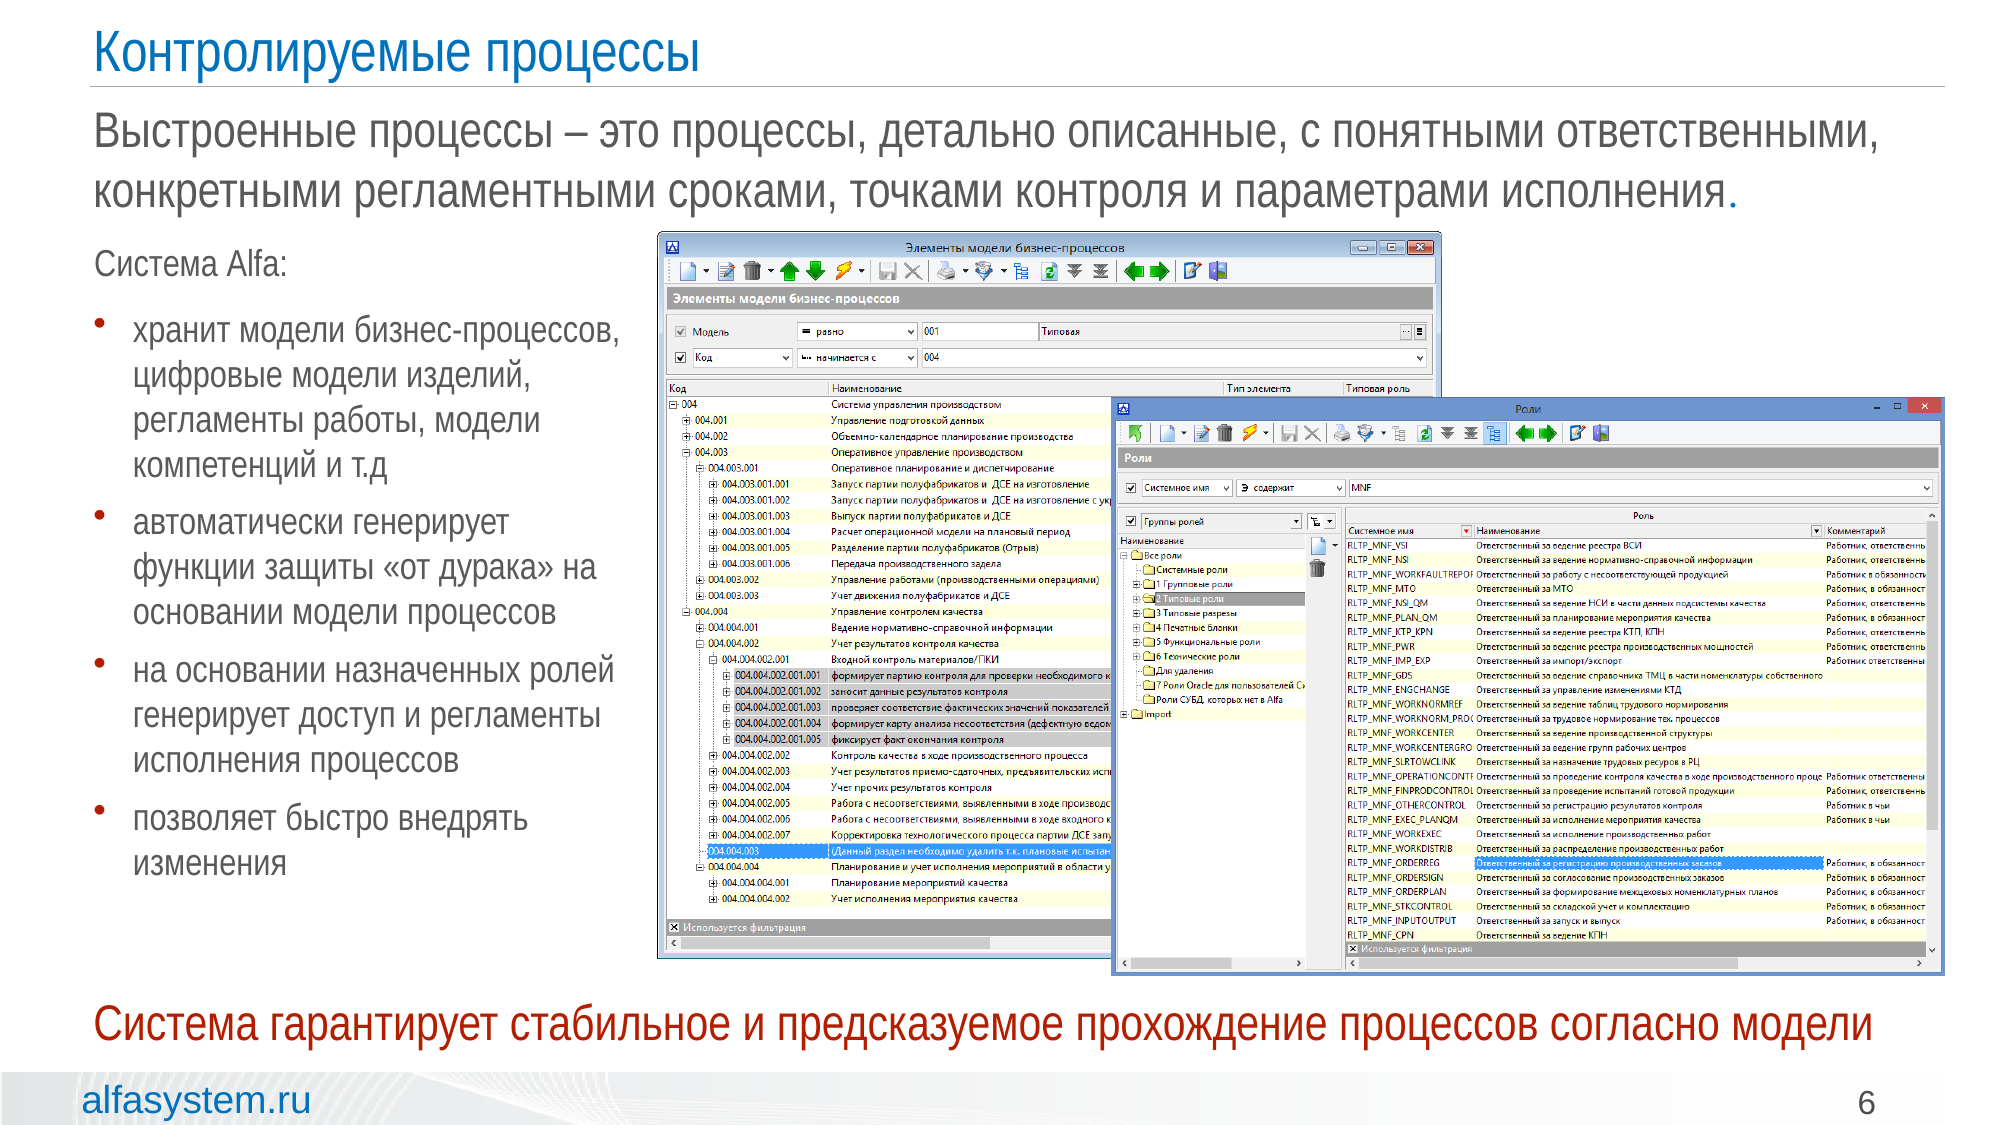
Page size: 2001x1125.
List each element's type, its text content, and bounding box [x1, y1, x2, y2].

text_box хранит модели бизнес-процессов, цифровые модели изделий, регламенты работы, модели компетенций и т.д автоматически генерирует функции защиты «от дурака» на основании модели процессов на основании назначенных ролей генерирует доступ и регламенты исполнения процессов позволяет быстро внедрять изменения [78, 297, 637, 890]
text_box Система Alfa: [79, 231, 303, 292]
text_box Выстроенные процессы – это процессы, детально описанные, с понятными ответственными, конкретными регламентными сроками, точками контроля и параметрами исполнения. [78, 89, 1934, 225]
picture [0, 1072, 2000, 1125]
picture [657, 231, 1946, 977]
title Контролируемые процессы [78, 17, 2000, 79]
text_box Система гарантирует стабильное и предсказуемое прохождение процессов согласно модели [78, 991, 1945, 1058]
